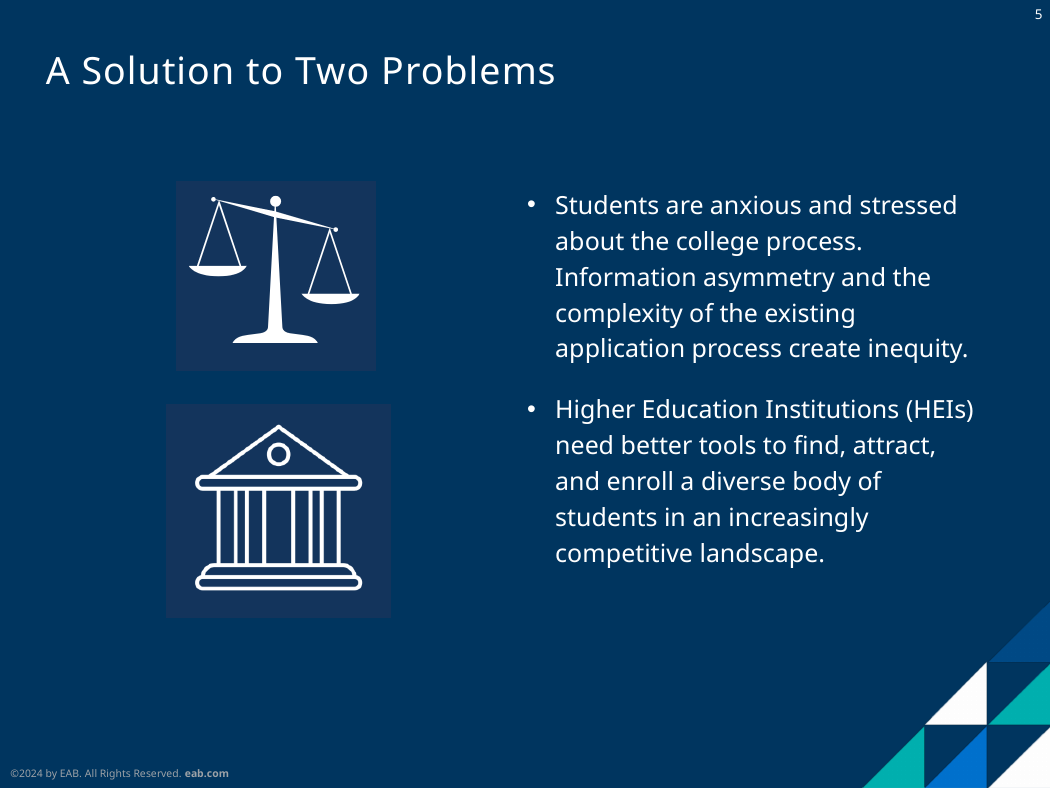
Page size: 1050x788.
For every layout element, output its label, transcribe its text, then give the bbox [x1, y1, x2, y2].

picture [862, 599, 1050, 788]
title A Solution to Two Problems [45, 50, 686, 93]
picture [176, 181, 376, 371]
list Students are anxious and stressed about the college process. Information asymmetry and the complexity of the existing application process create inequity. Higher Education Institutions (HEIs) need better tools to find, attract, and enroll a diverse body of students in an increasingly competitive landscape. [527, 183, 979, 605]
picture [166, 404, 391, 618]
